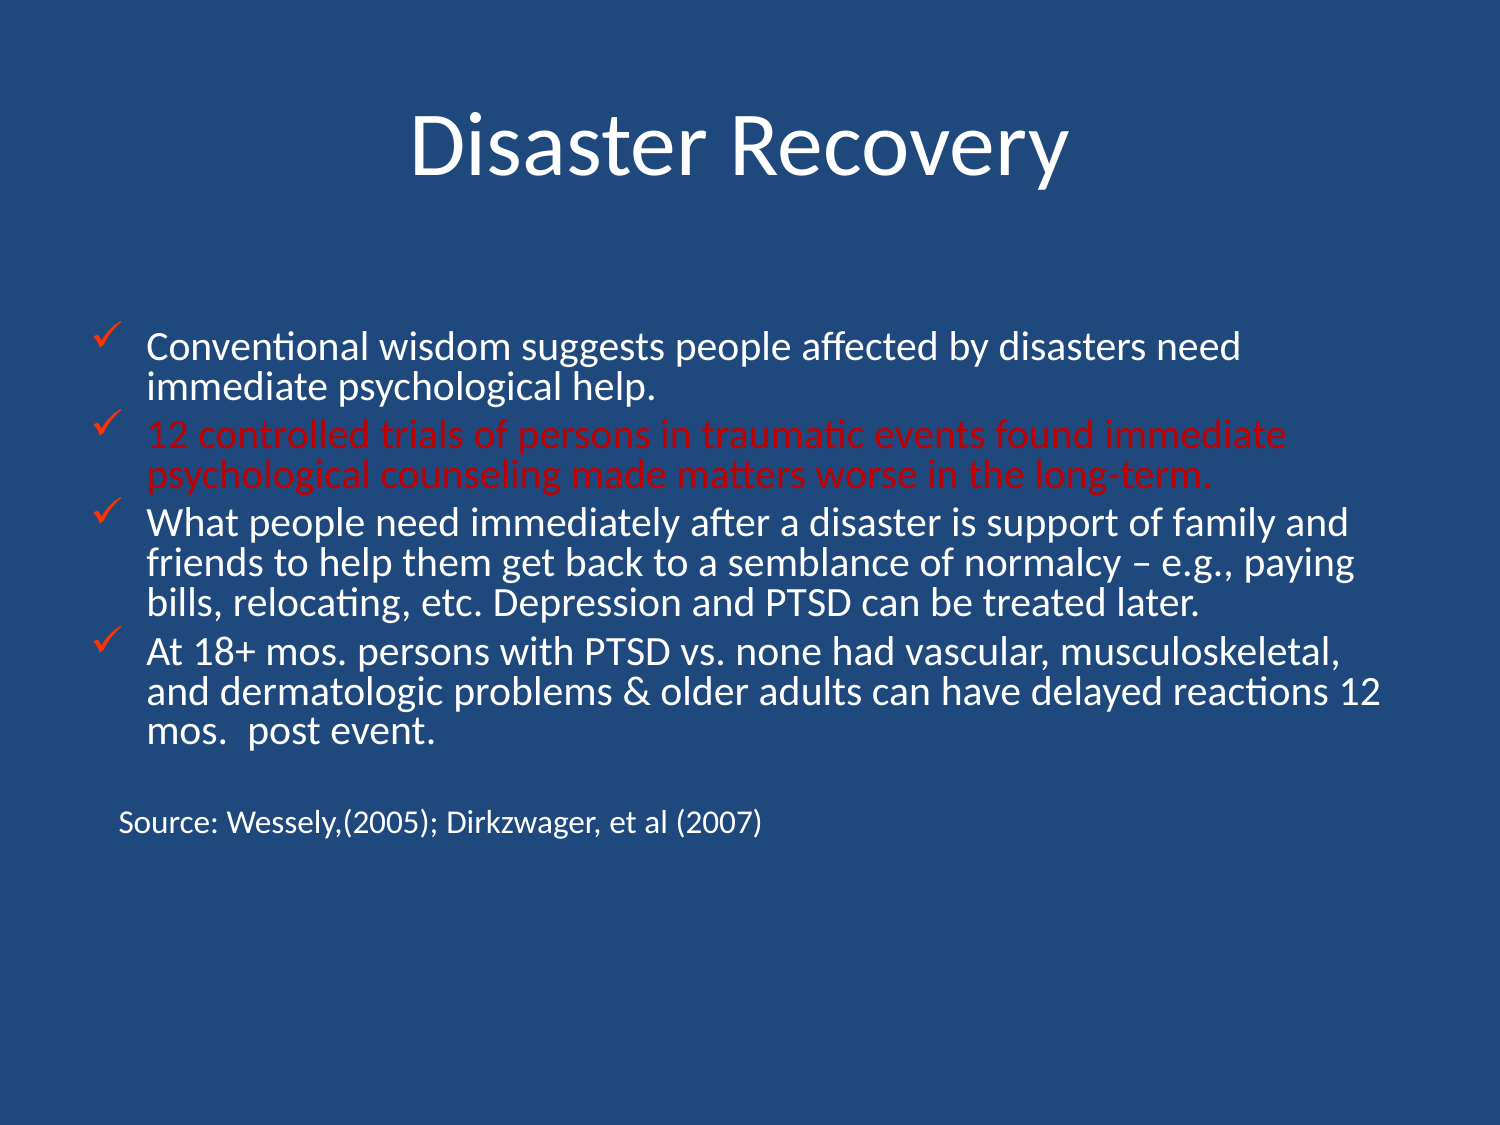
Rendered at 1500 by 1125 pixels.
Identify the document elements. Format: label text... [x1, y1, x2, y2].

list Conventional wisdom suggests people affected by disasters need immediate psychological help. 12 controlled trials of persons in traumatic events found immediate psychological counseling made matters worse in the long-term. What people need immediately after a disaster is support of family and friends to help them get back to a semblance of normalcy – e.g., paying bills, relocating, etc. Depression and PTSD can be treated later. At 18+ mos. persons with PTSD vs. none had vascular, musculoskeletal, and dermatologic problems & older adults can have delayed reactions 12 mos. post event. Source: Wessely,(2005); Dirkzwager, et al (2007) [75, 262, 1425, 1005]
title Disaster Recovery [75, 45, 1425, 233]
